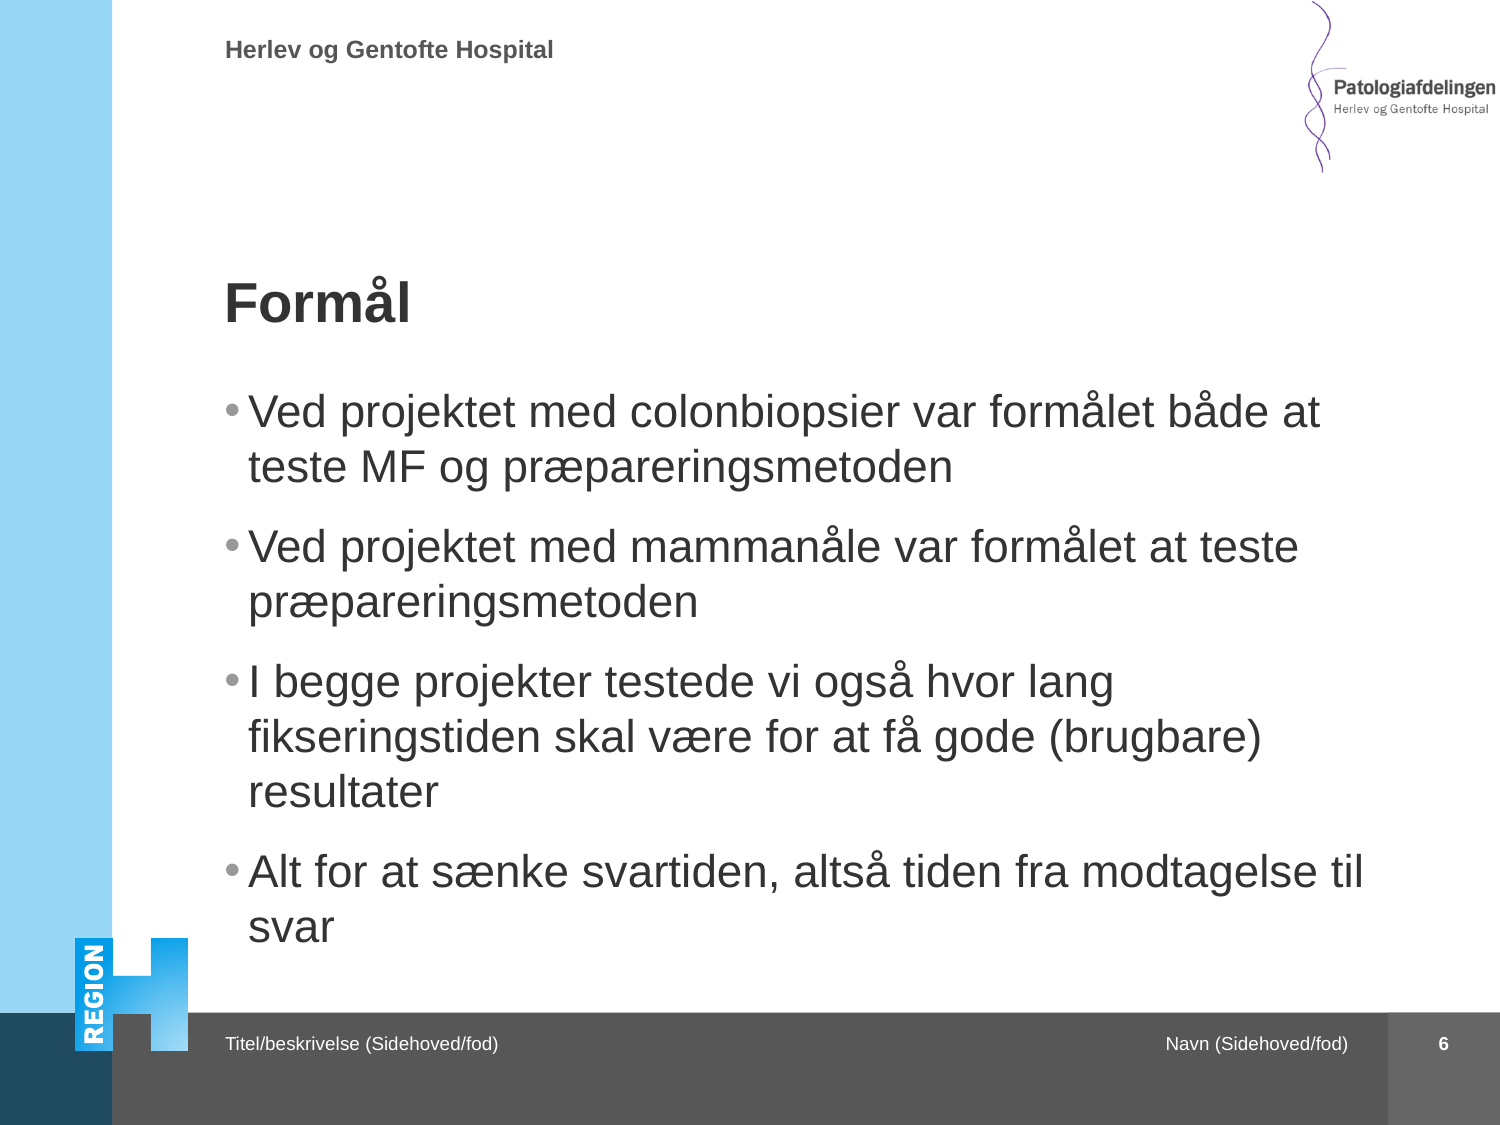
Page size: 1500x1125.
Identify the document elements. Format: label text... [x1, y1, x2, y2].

title Formål [224, 143, 1388, 334]
picture [75, 938, 188, 1051]
slide_number 6 [1387, 1031, 1500, 1056]
footer Titel/beskrivelse (Sidehoved/fod) [225, 1031, 754, 1055]
list Ved projektet med colonbiopsier var formålet både at teste MF og præpareringsmetoden Ved projektet med mammanåle var formålet at teste præpareringsmetoden I begge projekter testede vi også hvor lang fikseringstiden skal være for at få gode (brugbare) resultater Alt for at sænke svartiden, altså tiden fra modtagelse til svar [224, 381, 1388, 901]
picture [89, 997, 99, 1002]
picture [1303, 0, 1496, 173]
slide_number Navn (Sidehoved/fod) [874, 1031, 1348, 1055]
